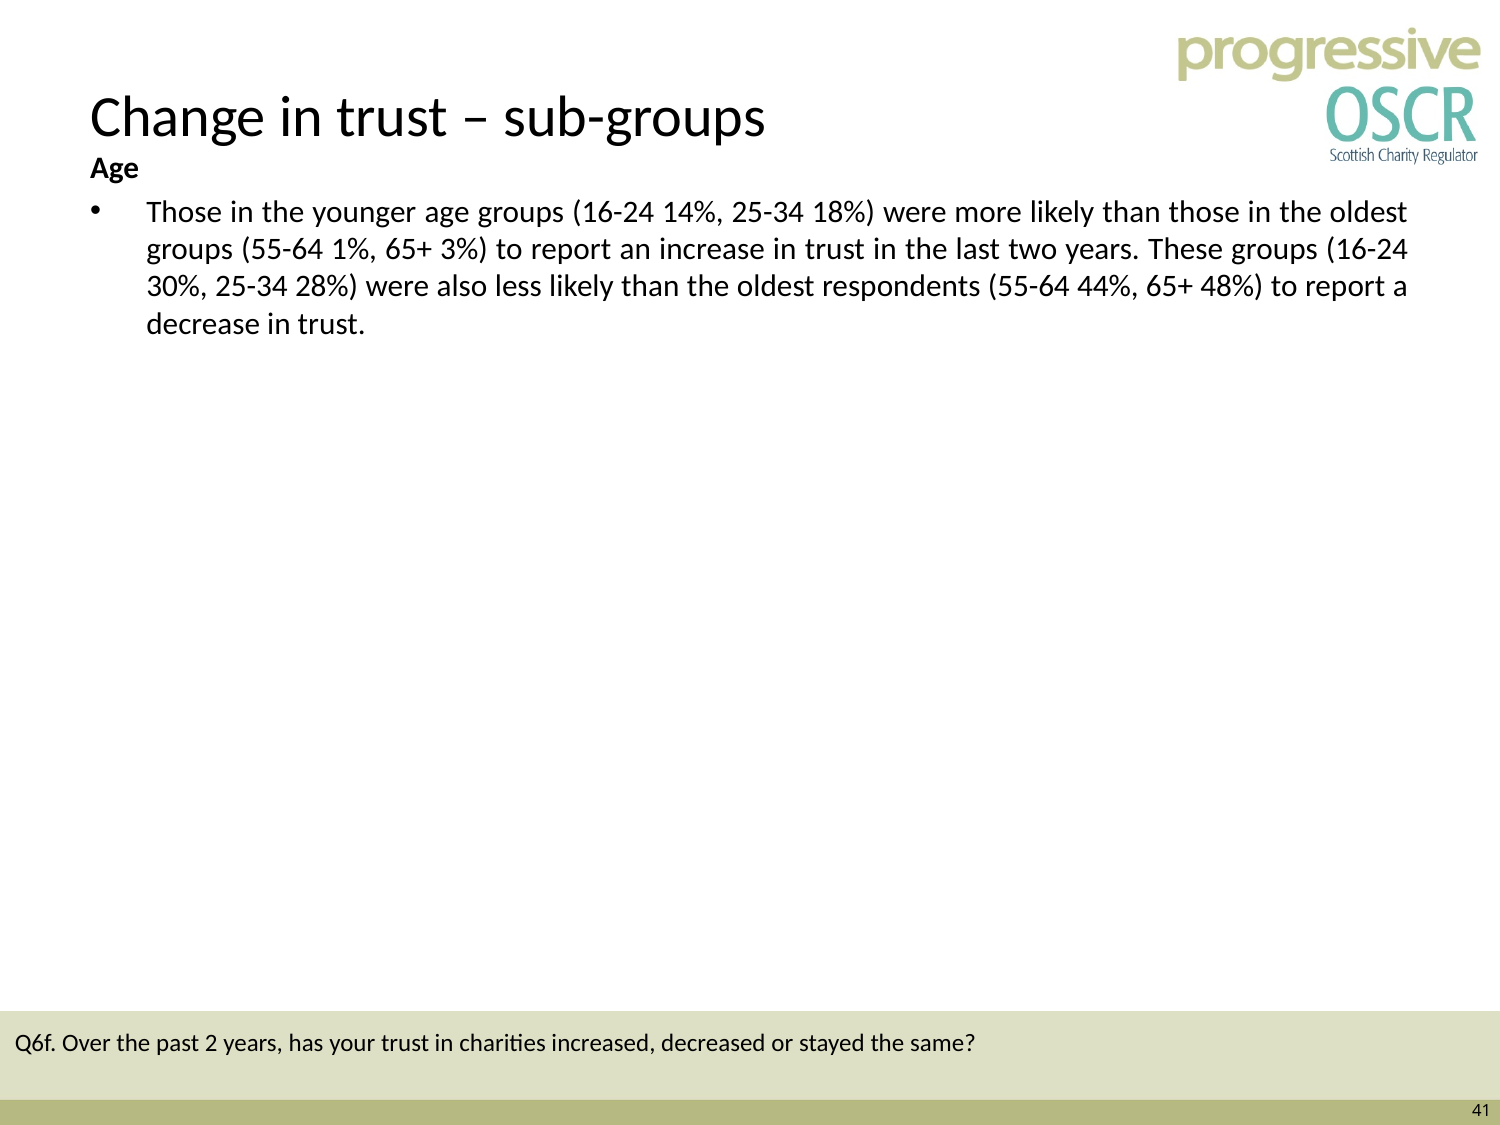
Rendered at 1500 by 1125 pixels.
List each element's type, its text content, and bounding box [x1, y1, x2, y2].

title Change in trust – sub-groups [75, 19, 1223, 139]
picture [1223, 23, 1483, 165]
text_box Q6f. Over the past 2 years, has your trust in charities increased, decreased or stayed the same? [0, 1019, 1063, 1064]
picture [0, 1011, 1500, 1125]
slide_number 41 [1156, 1081, 1500, 1125]
list Age Those in the younger age groups (16-24 14%, 25-34 18%) were more likely than those in the oldest groups (55-64 1%, 65+ 3%) to report an increase in trust in the last two years. These groups (16-24 30%, 25-34 28%) were also less likely than the oldest respondents (55-64 44%, 65+ 48%) to report a decrease in trust. [75, 139, 1425, 978]
